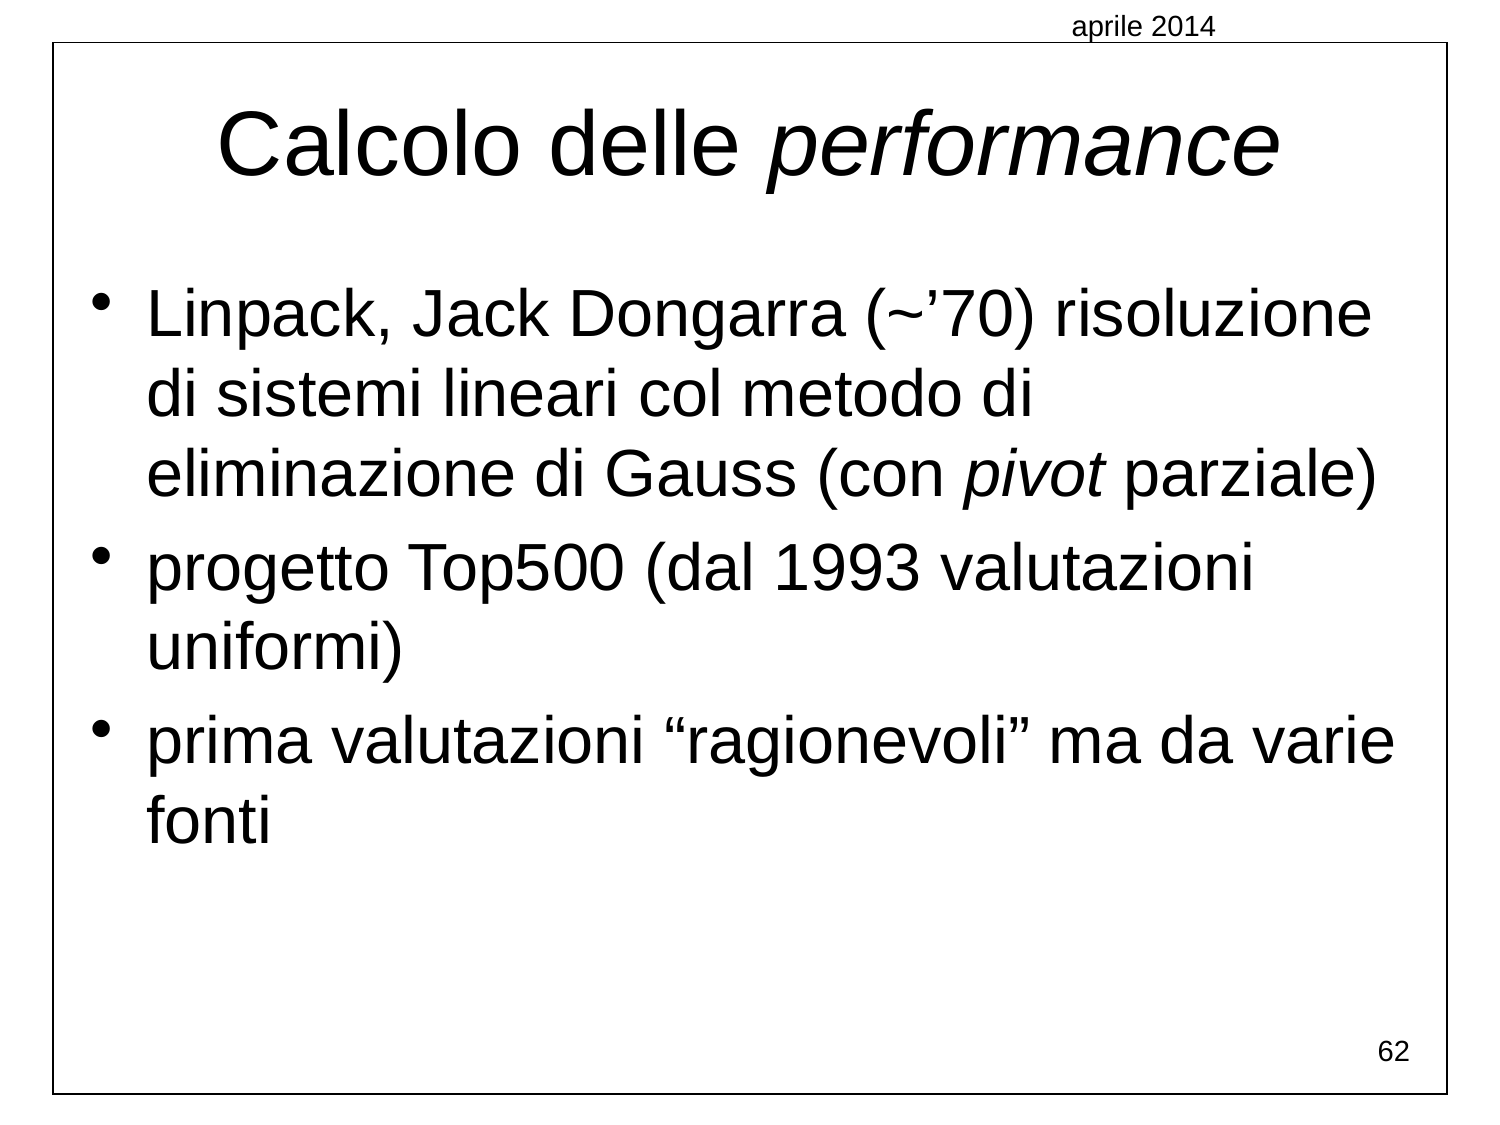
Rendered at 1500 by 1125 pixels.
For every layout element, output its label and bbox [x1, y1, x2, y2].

text_box [52, 0, 1448, 1095]
